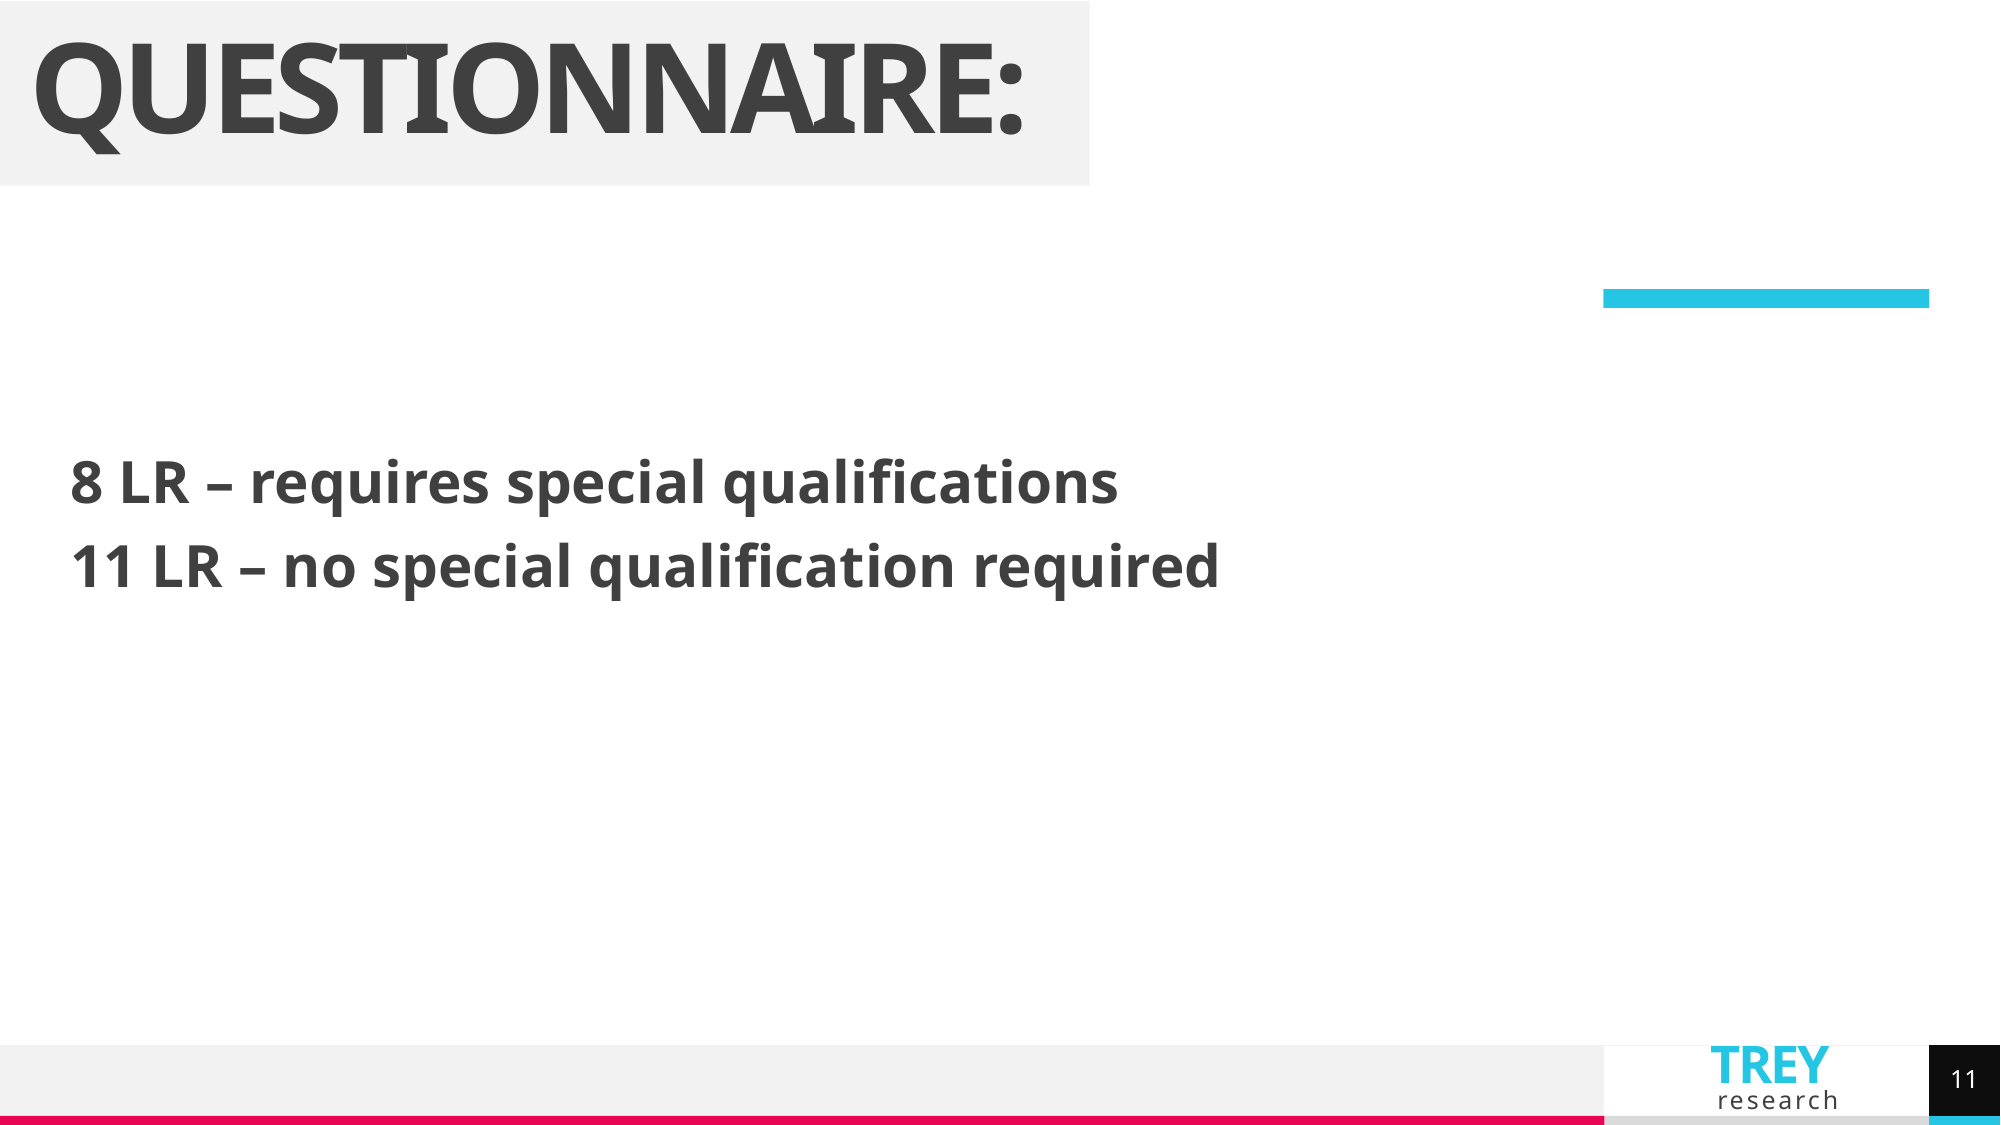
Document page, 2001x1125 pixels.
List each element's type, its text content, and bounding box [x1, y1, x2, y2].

title QUESTIONNAIRE: [0, 1, 1090, 186]
slide_number 11 [1929, 1045, 2000, 1116]
list 8 LR – requires special qualifications 11 LR – no special qualification required [70, 453, 1930, 924]
text_box [1603, 288, 1930, 309]
